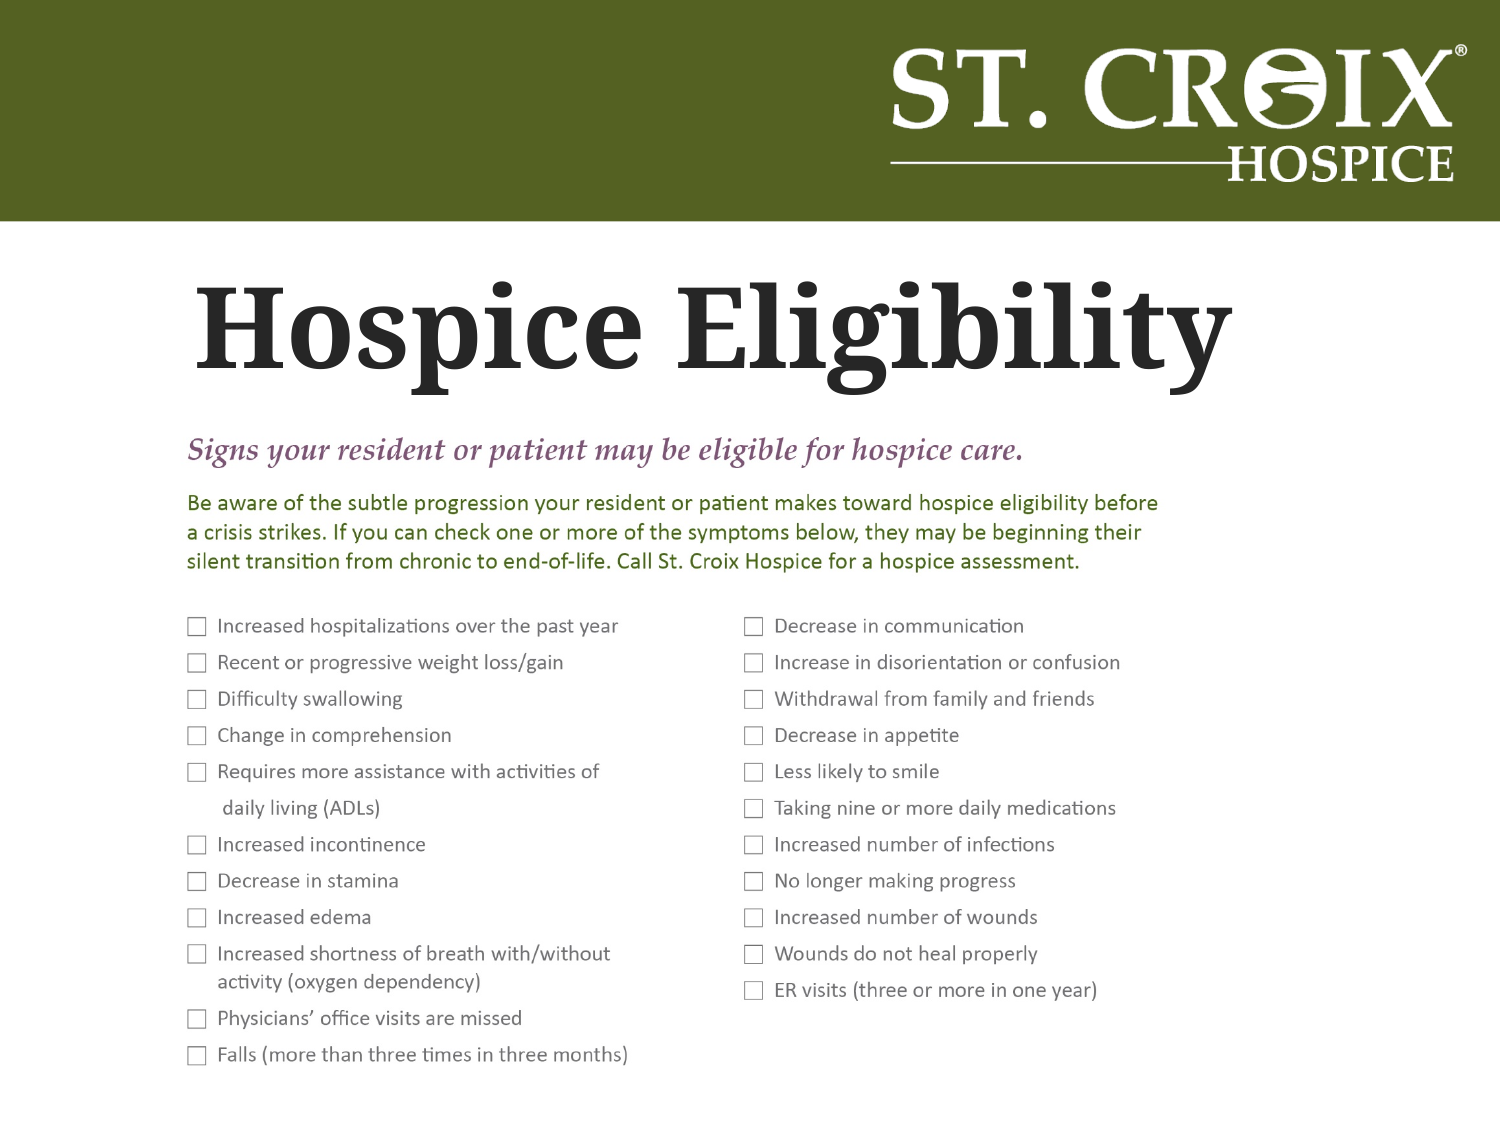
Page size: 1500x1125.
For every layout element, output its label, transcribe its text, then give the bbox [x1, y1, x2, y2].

picture [46, 404, 1285, 1085]
picture [890, 40, 1469, 182]
text_box Hospice Eligibility [180, 248, 1500, 399]
text_box [0, 0, 1500, 222]
